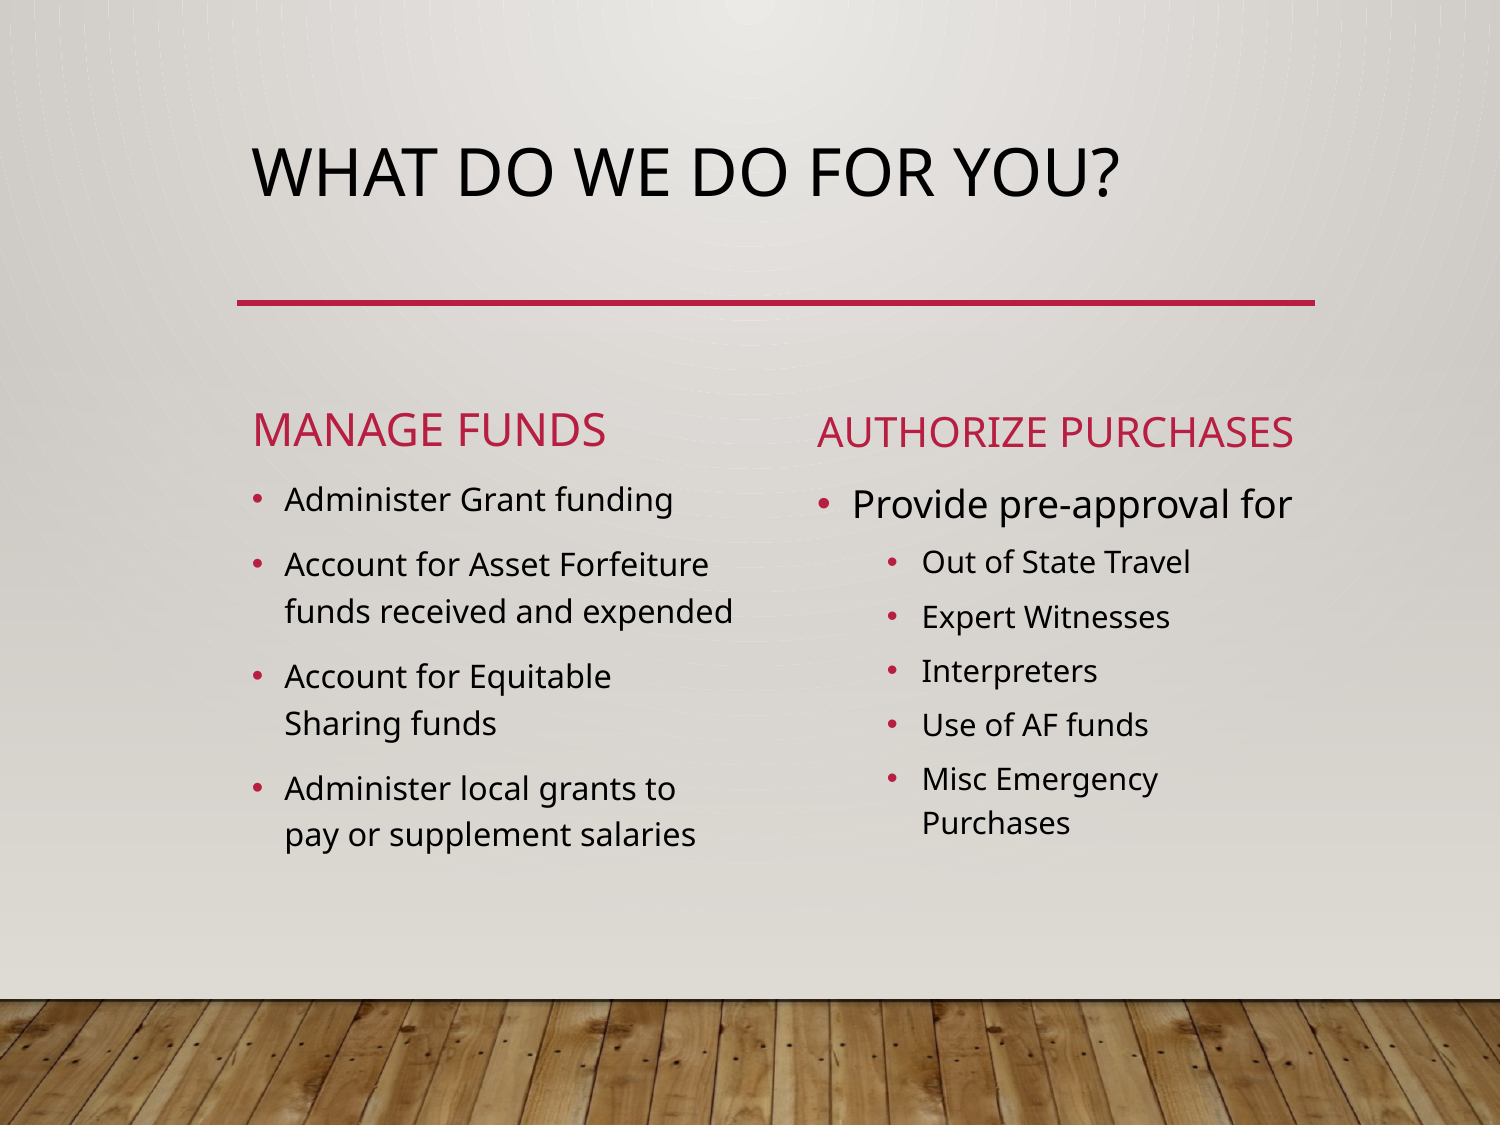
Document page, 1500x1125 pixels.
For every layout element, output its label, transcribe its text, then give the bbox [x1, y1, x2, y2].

list Authorize Purchases [802, 331, 1315, 462]
list Administer Grant funding Account for Asset Forfeiture funds received and expended Account for Equitable Sharing funds Administer local grants to pay or supplement salaries [236, 463, 750, 898]
list Manage funds [236, 331, 750, 463]
picture [0, 999, 1500, 1125]
list Provide pre-approval for Out of State Travel Expert Witnesses Interpreters Use of AF funds Misc Emergency Purchases [802, 462, 1315, 896]
title What do we do for you? [236, 131, 1315, 306]
